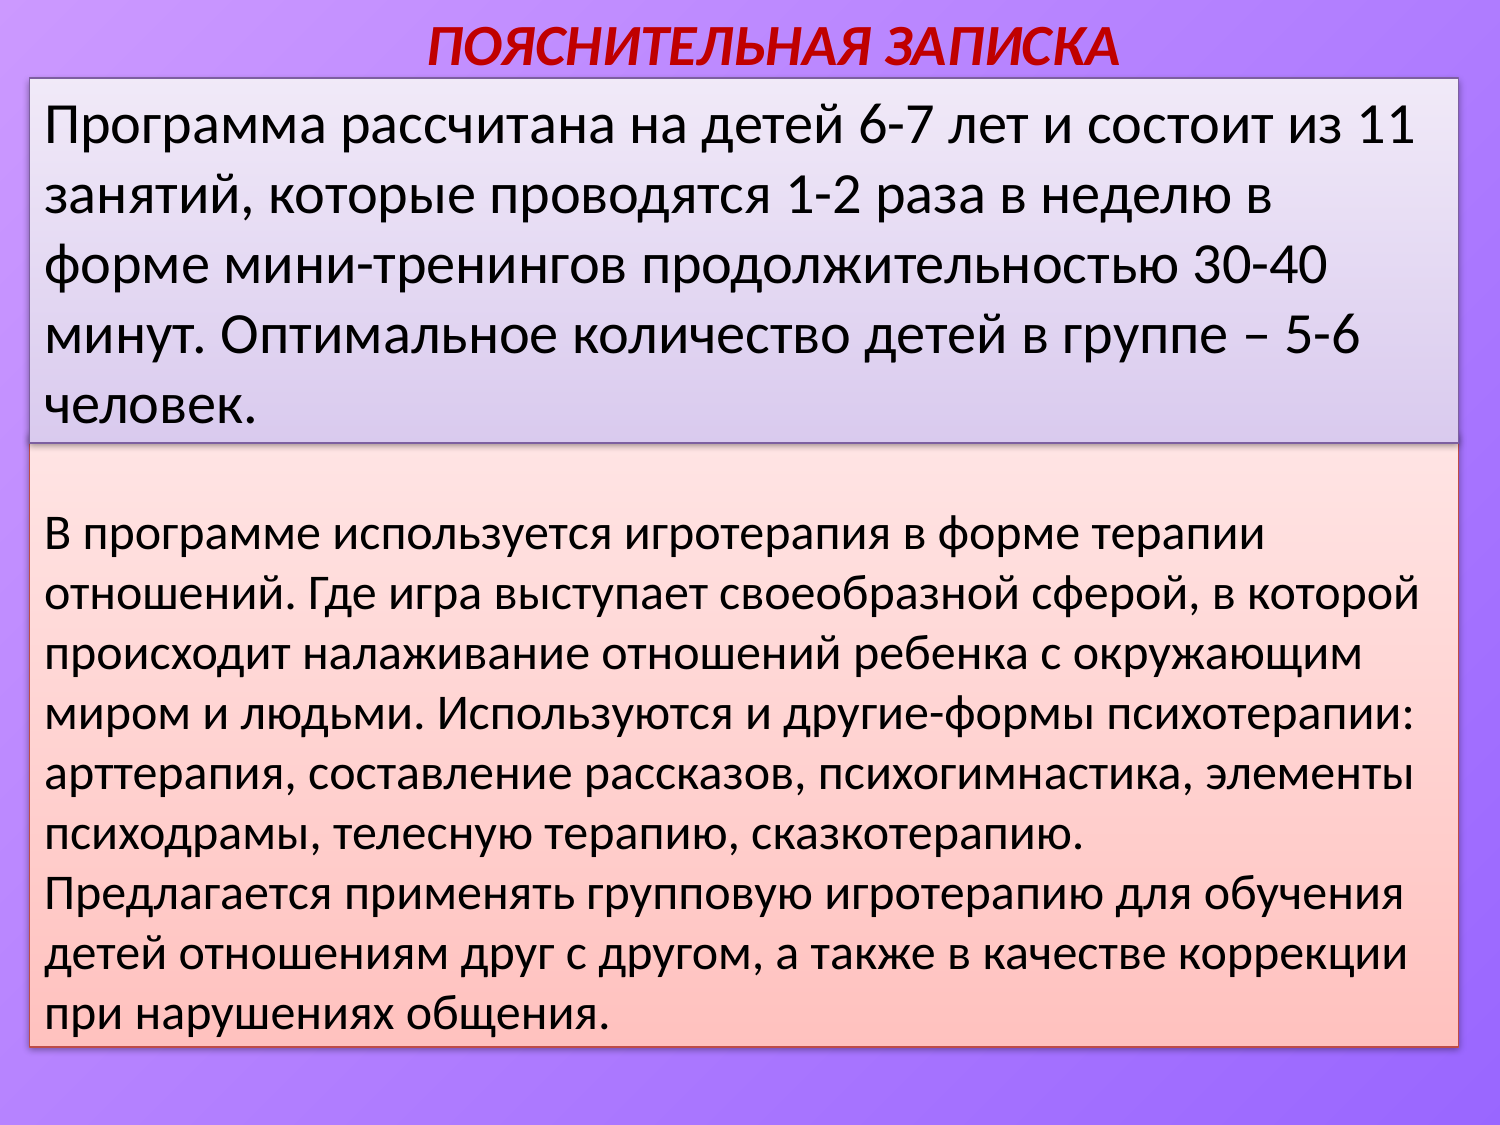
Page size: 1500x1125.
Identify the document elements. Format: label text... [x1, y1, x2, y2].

text_box ПОЯСНИТЕЛЬНАЯ ЗАПИСКА [253, 0, 1294, 85]
text_box В программе используется игротерапия в форме терапии отношений. Где игра выступает своеобразной сферой, в которой происходит налаживание отношений ребенка с окружающим миром и людьми. Используются и другие-формы психотерапии: арттерапия, составление рассказов, психогимнастика, элементы психодрамы, телесную терапию, сказкотерапию. Предлагается применять групповую игротерапию для обучения детей отношениям друг с другом, а также в качестве коррекции при нарушениях общения. [29, 450, 1459, 1048]
text_box Программа рассчитана на детей 6-7 лет и состоит из 11 занятий, которые проводятся 1-2 раза в неделю в форме мини-тренингов продолжительностью 30-40 минут. Оптимальное количество детей в группе – 5-6 человек. [29, 77, 1459, 444]
